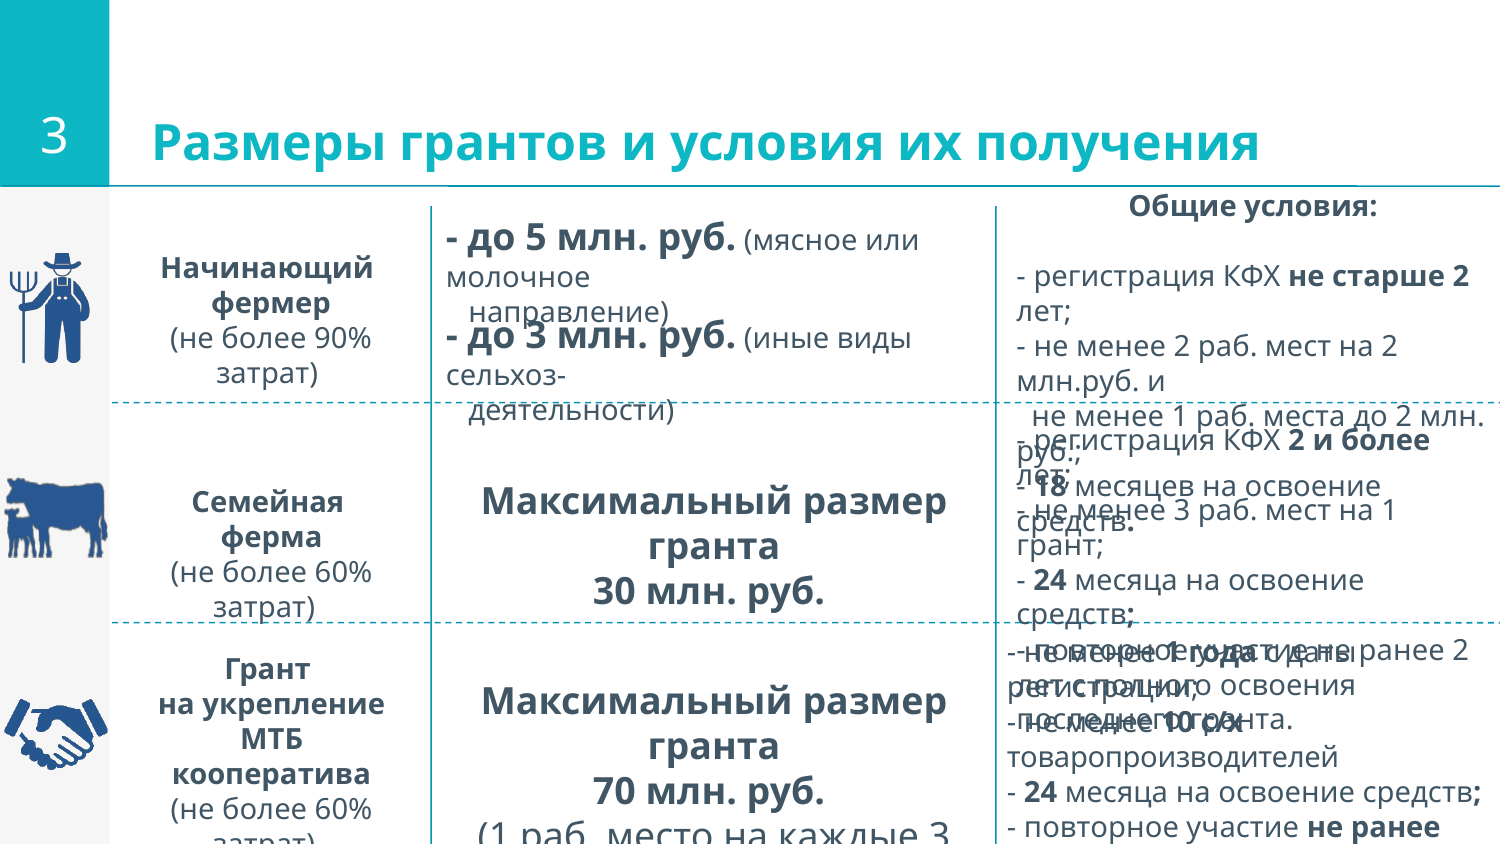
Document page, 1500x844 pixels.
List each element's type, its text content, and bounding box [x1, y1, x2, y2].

text_box - не менее 1 года с даты регистрации; - не менее 10 с/х товаропроизводителей - 24 месяца на освоение средств; - повторное участие не ранее 1года с полного освоения последнего гранта. [992, 625, 1500, 844]
text_box Максимальный размер гранта 70 млн. руб. (1 раб. место на каждые 3 млн.) [431, 669, 992, 844]
text_box Максимальный размер гранта 30 млн. руб. [431, 469, 997, 620]
text_box Семейная ферма (не более 60% затрат) [112, 476, 430, 631]
text_box Грант на укрепление МТБ кооператива (не более 60% затрат) [112, 643, 430, 844]
text_box Размеры грантов и условия их получения [136, 0, 1500, 186]
text_box - регистрация КФХ 2 и более лет; - не менее 3 раб. мест на 1 грант; - 24 месяца на освоение средств; - повторное участие не ранее 2 лет с полного освоения последнего гранта. [1001, 413, 1500, 625]
text_box - до 3 млн. руб. (иные виды сельхоз- деятельности) [431, 303, 1001, 434]
text_box [4, 699, 108, 770]
text_box <номер> [0, 0, 110, 187]
text_box Общие условия: - регистрация КФХ не старше 2 лет; - не менее 2 раб. мест на 2 млн.руб. и не менее 1 раб. места до 2 млн. руб.; - 18 месяцев на освоение средств. [1001, 179, 1500, 413]
text_box [0, 253, 113, 363]
text_box [4, 477, 108, 558]
text_box - до 5 млн. руб. (мясное или молочное направление) [431, 205, 1001, 303]
text_box Начинающий фермер (не более 90% затрат) [111, 241, 430, 397]
